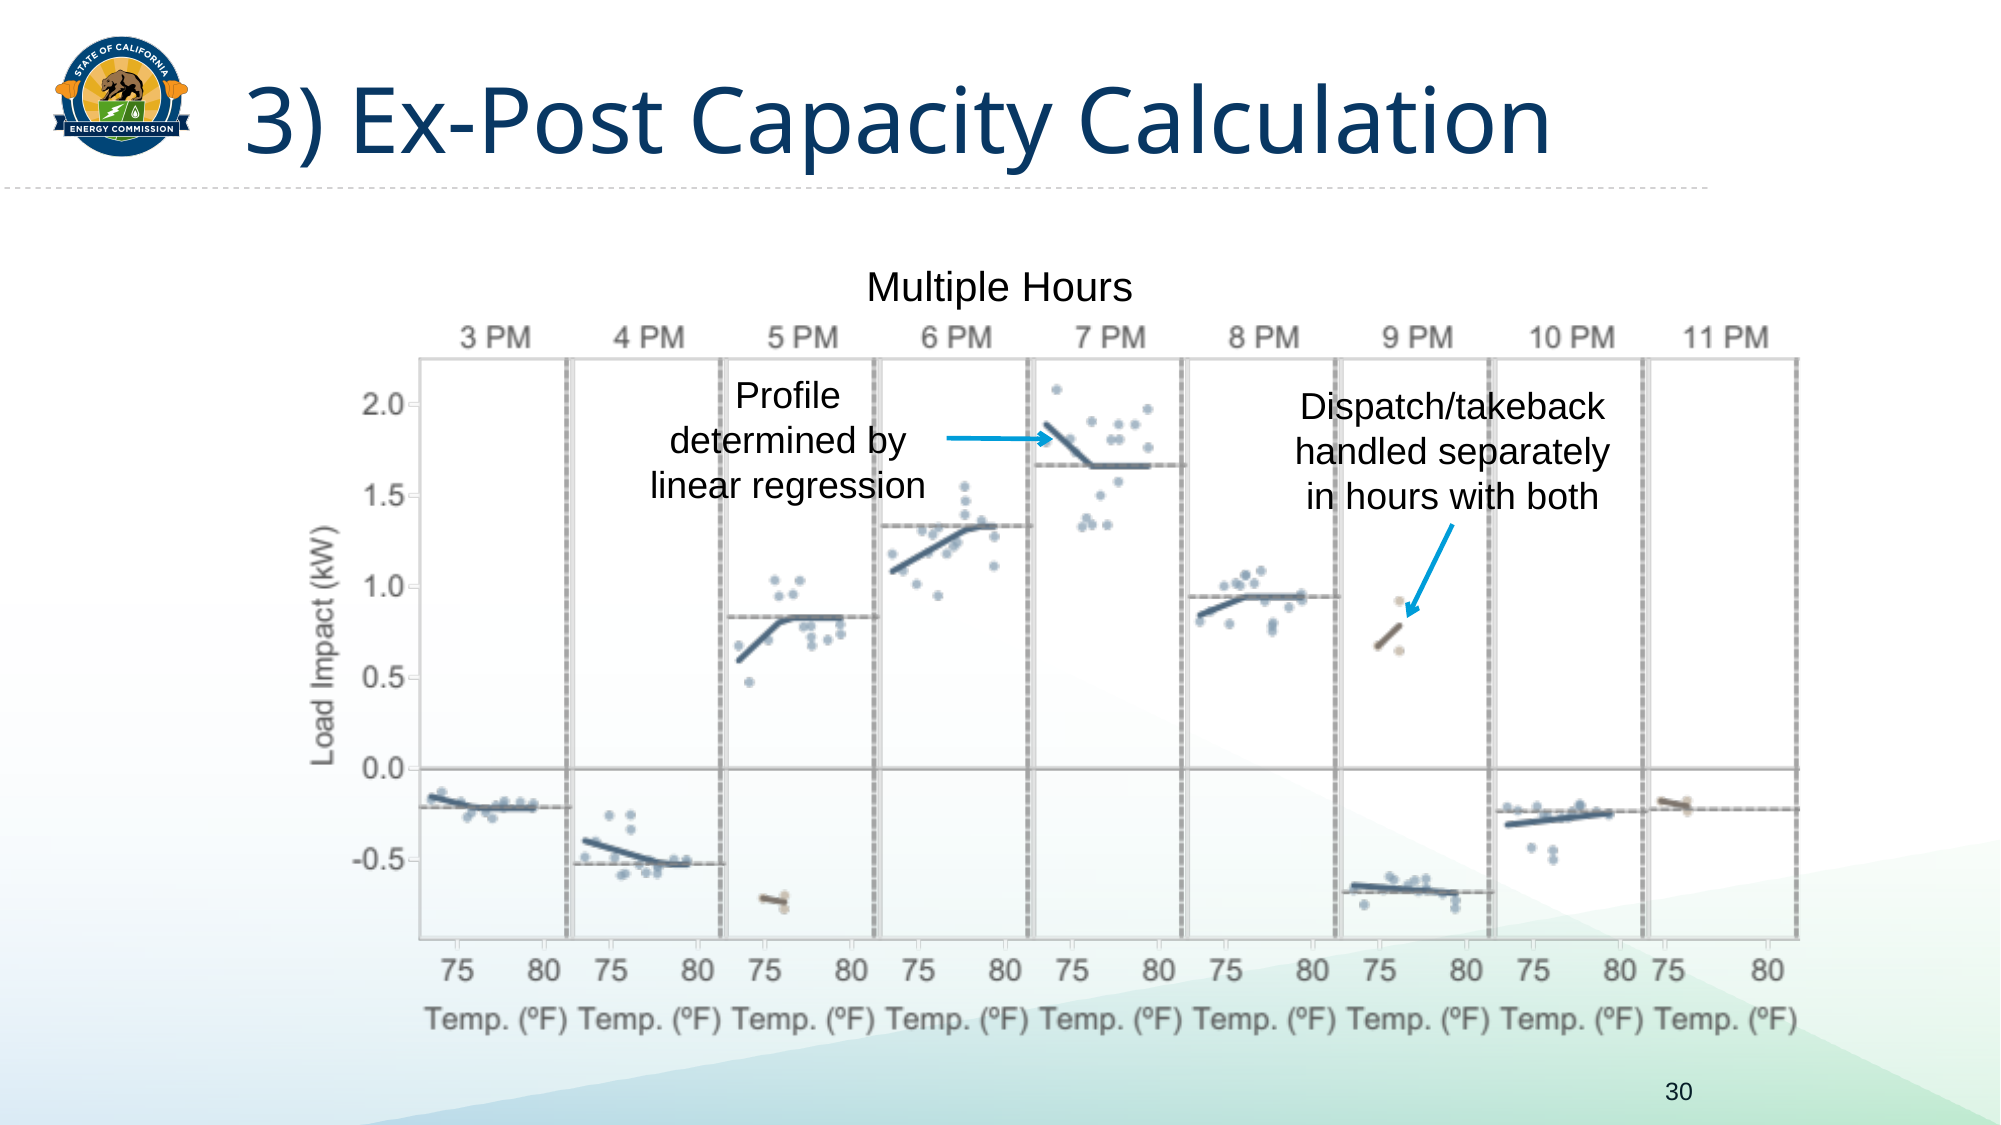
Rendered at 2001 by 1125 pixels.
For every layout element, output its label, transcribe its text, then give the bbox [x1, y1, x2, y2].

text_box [1406, 525, 1453, 619]
title 3) Ex-Post Capacity Calculation [229, 38, 1863, 210]
text_box Multiple Hours [851, 252, 1149, 318]
slide_number 30 [1412, 1060, 1709, 1121]
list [292, 318, 1801, 1058]
picture [0, 0, 2001, 1125]
